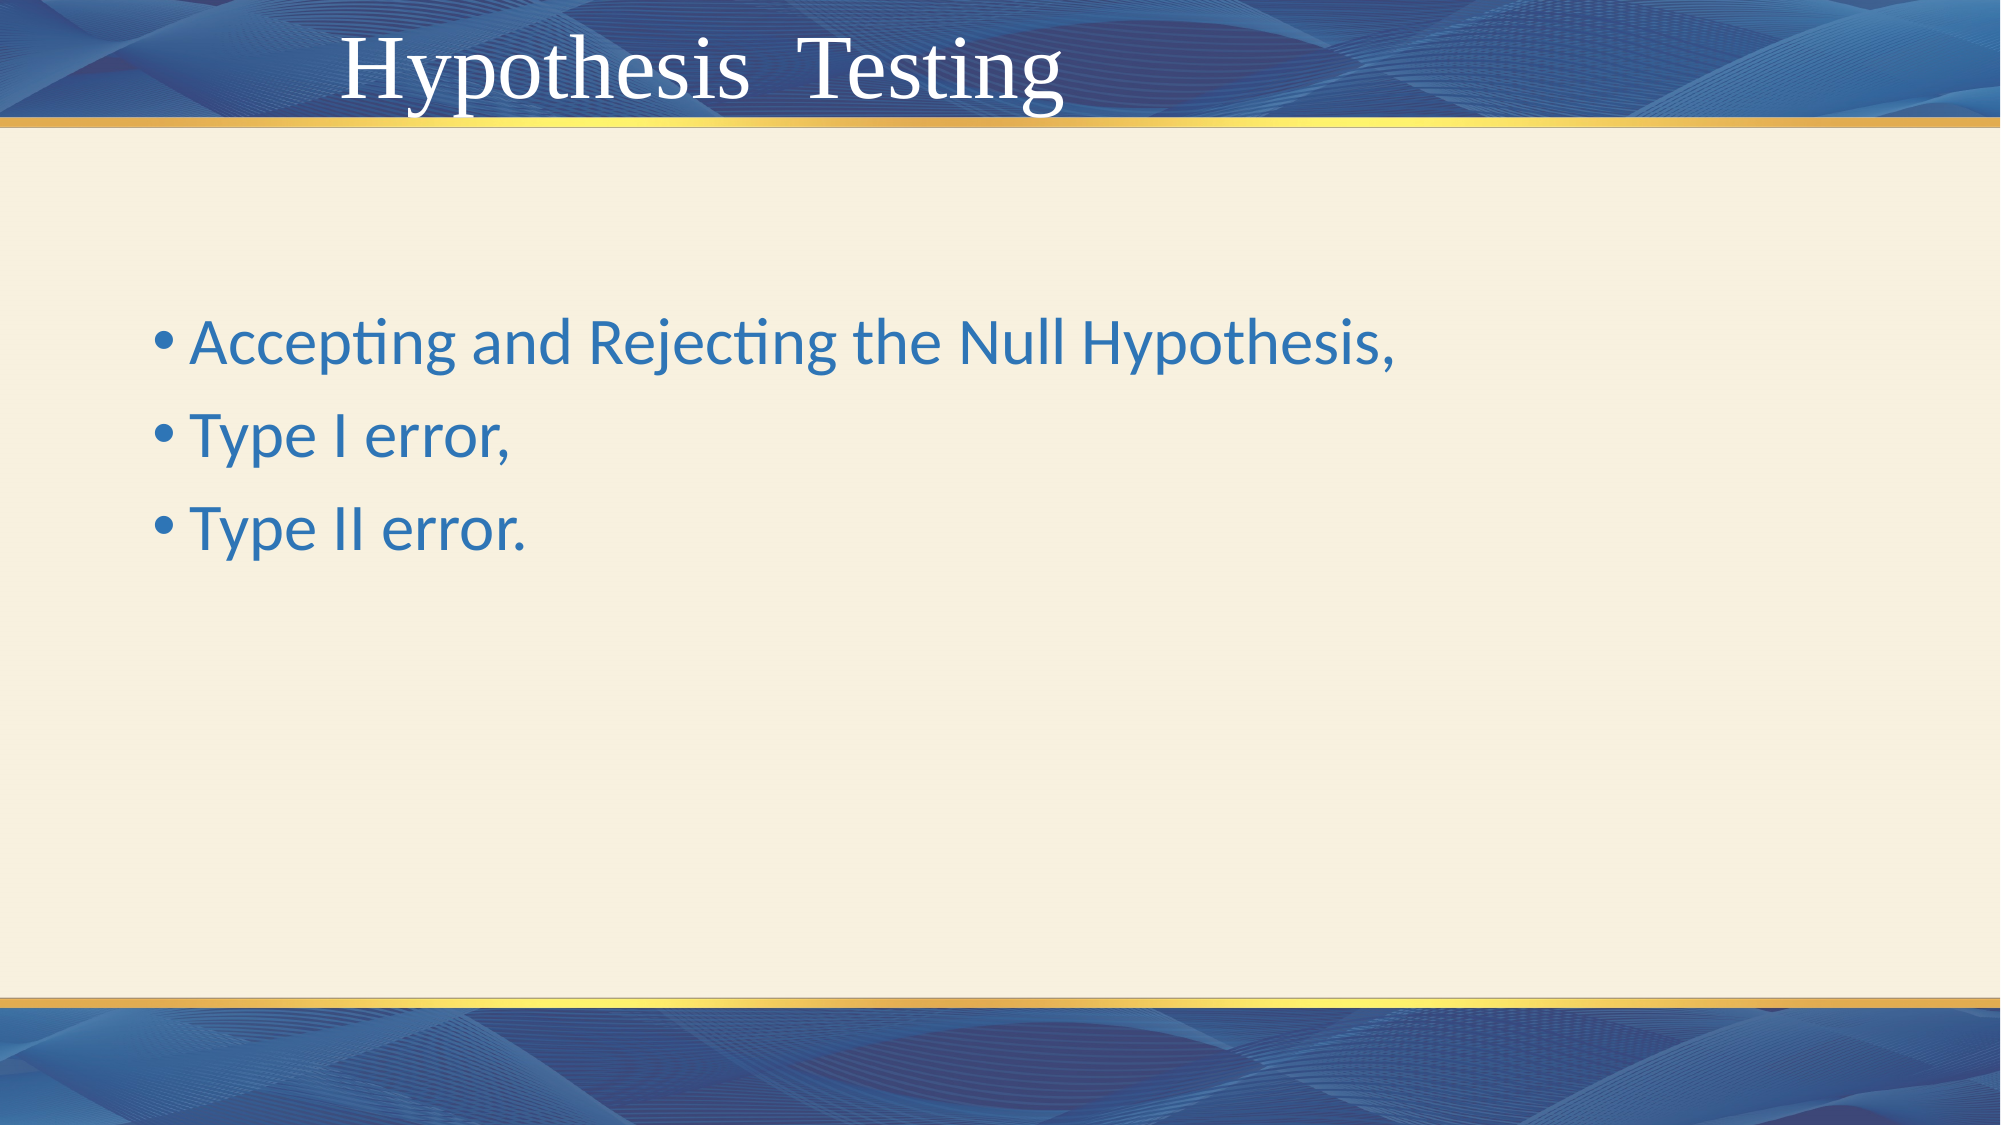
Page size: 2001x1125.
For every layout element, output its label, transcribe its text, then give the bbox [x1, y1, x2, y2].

title Hypothesis Testing [324, 0, 1675, 138]
picture [0, 0, 2001, 1125]
list Accepting and Rejecting the Null Hypothesis, Type I error, Type II error. [137, 299, 1863, 1014]
